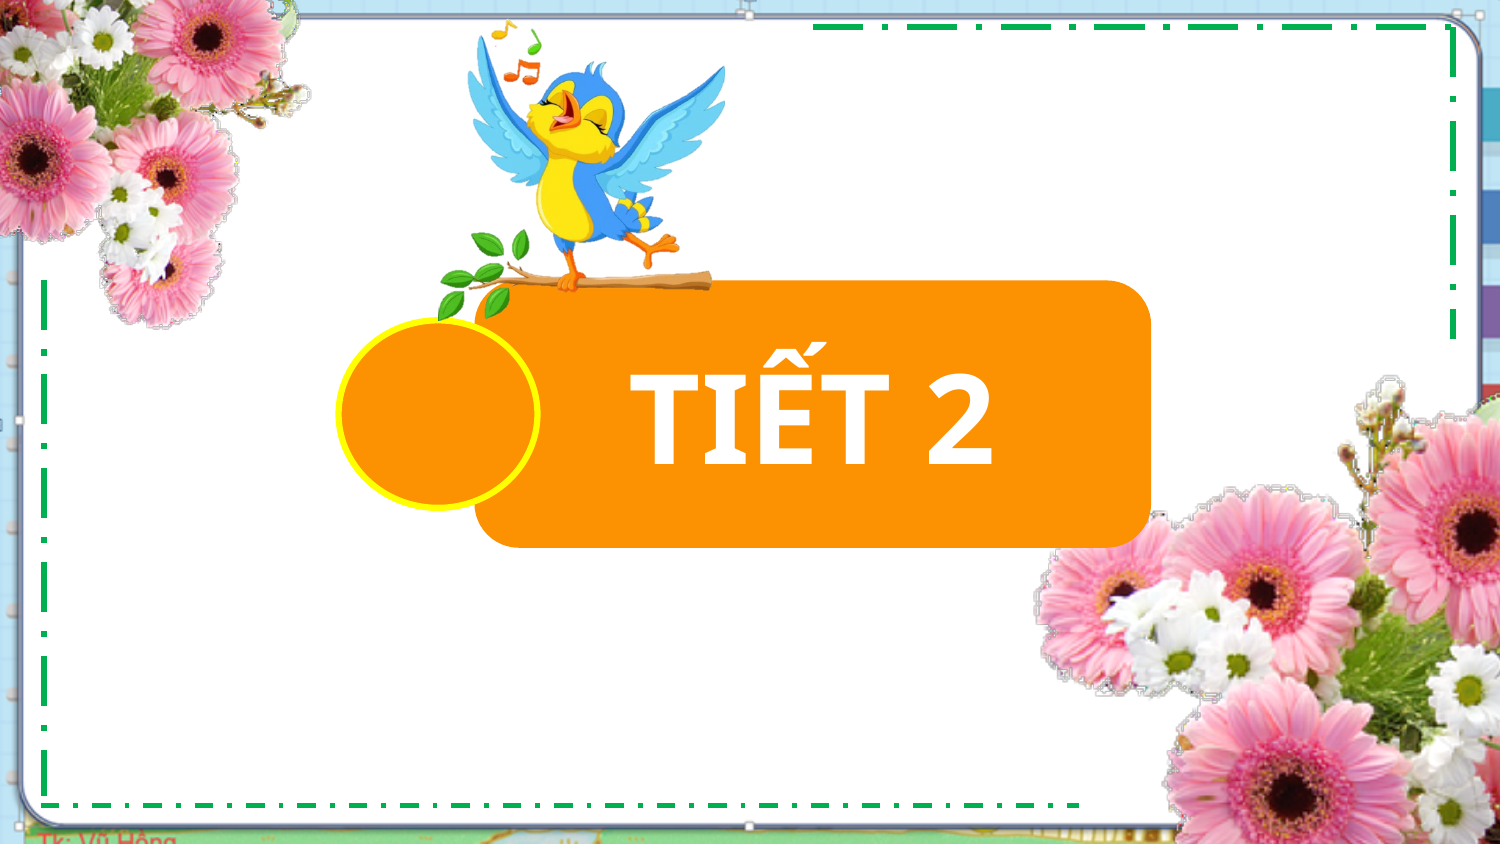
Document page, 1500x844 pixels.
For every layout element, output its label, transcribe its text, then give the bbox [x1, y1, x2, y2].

text_box [337, 319, 539, 509]
picture [0, 0, 1500, 844]
text_box TIẾT 2 [473, 279, 1153, 549]
